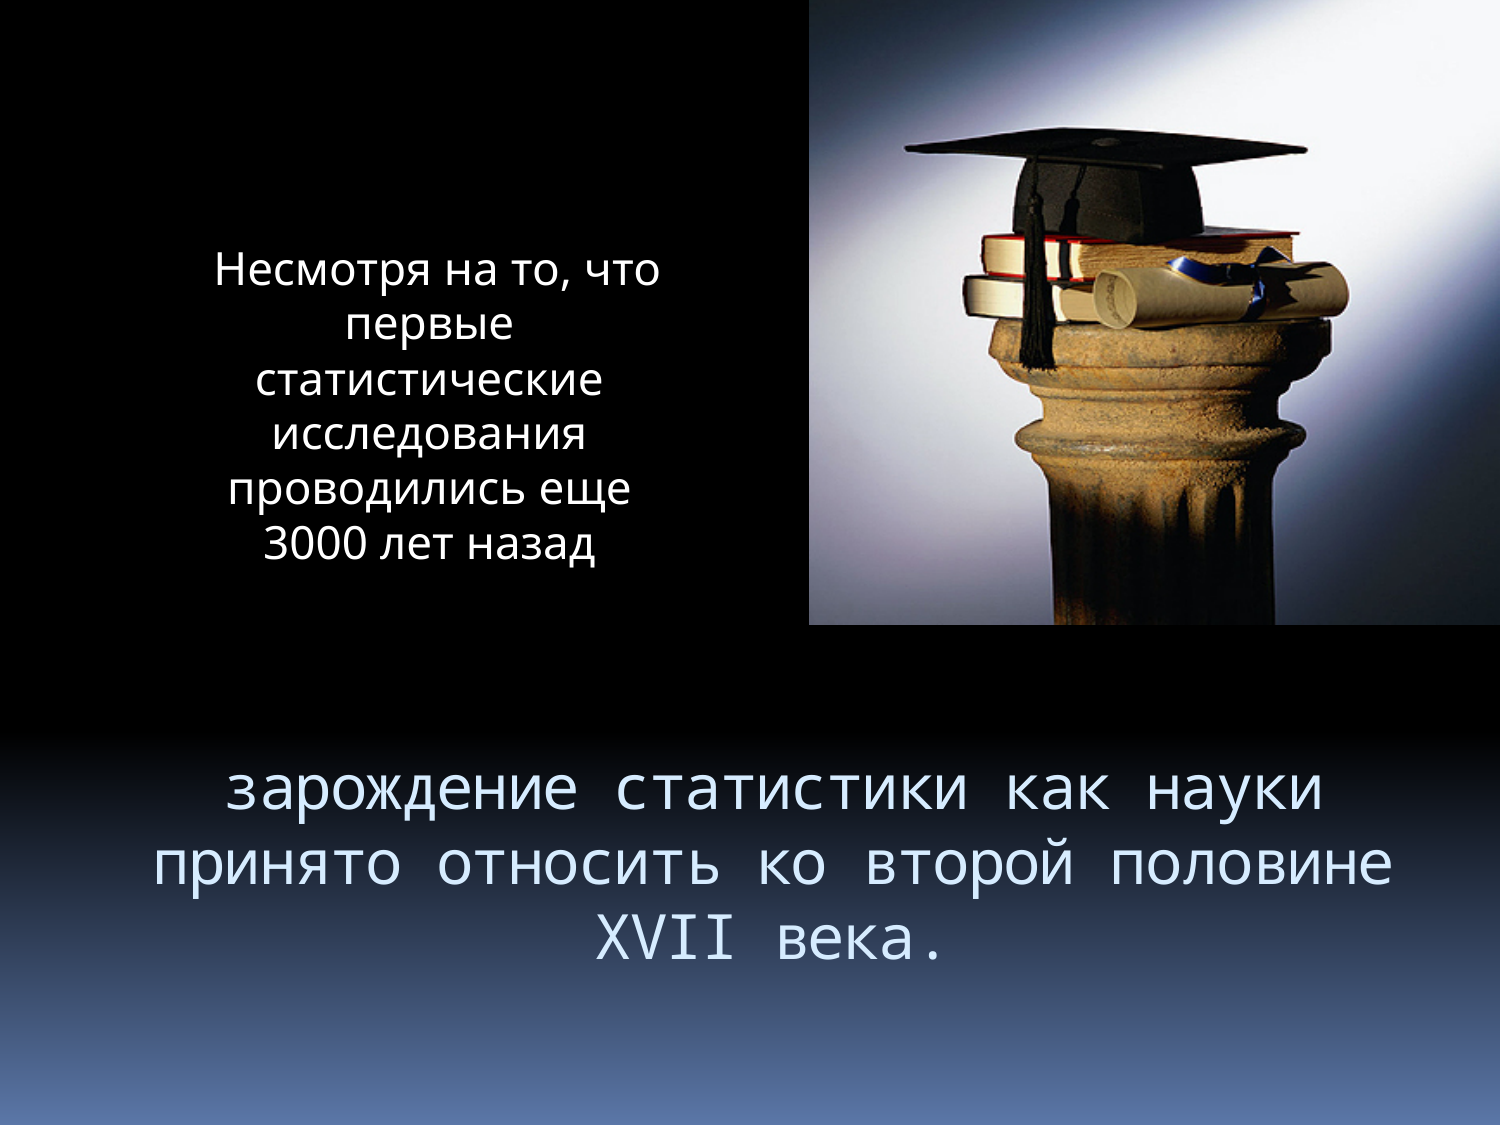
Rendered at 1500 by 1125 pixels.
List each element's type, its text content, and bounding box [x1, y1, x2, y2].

text_box зарождение статистики как науки принято относить ко второй половине XVII века. [135, 739, 1411, 1064]
text_box Несмотря на то, что первые статистические исследования проводились еще 3000 лет назад [88, 231, 703, 577]
picture [808, 0, 1500, 626]
